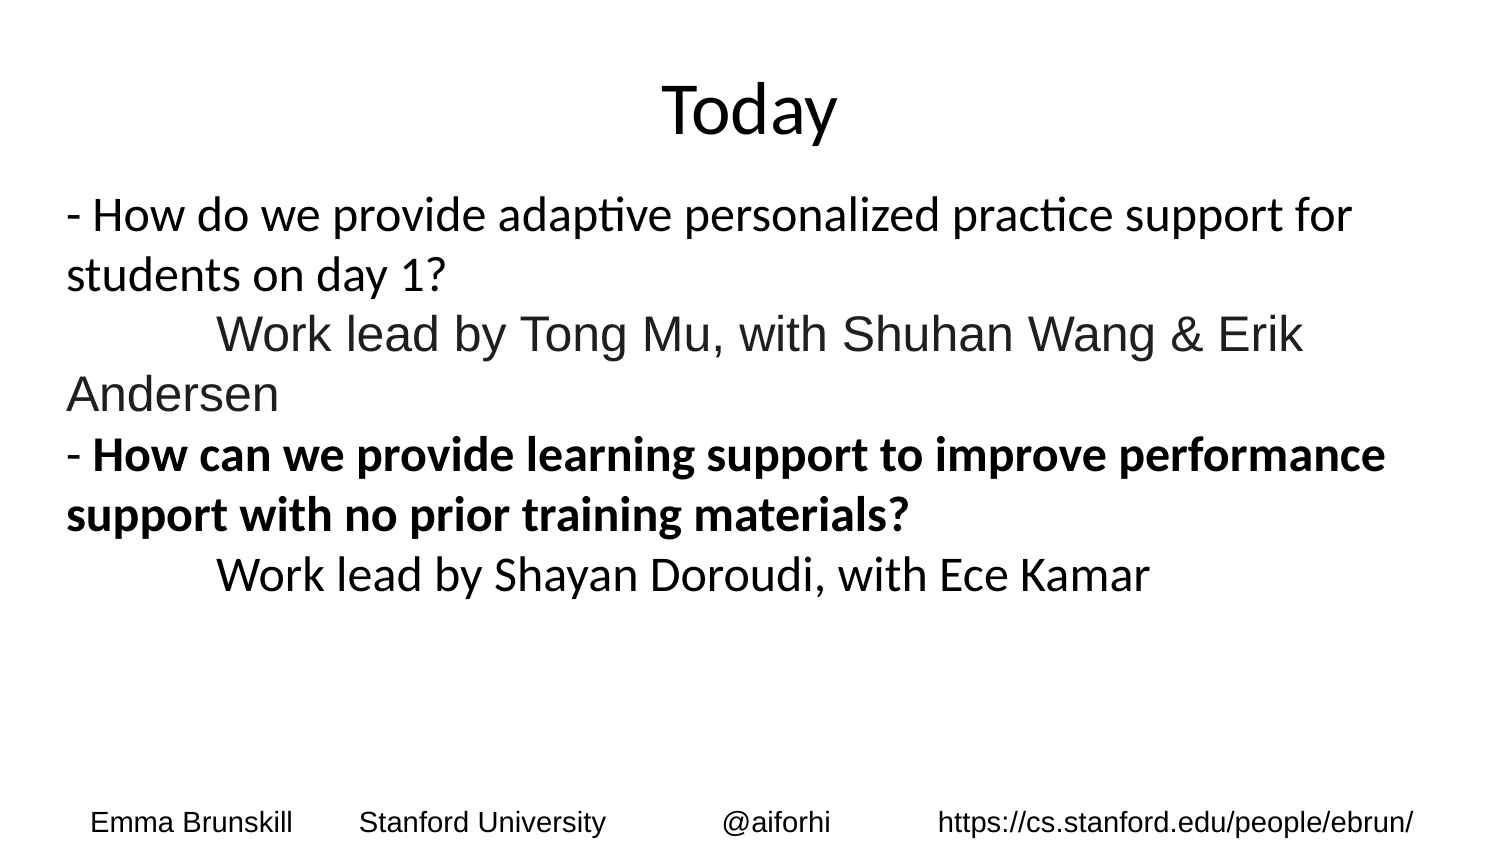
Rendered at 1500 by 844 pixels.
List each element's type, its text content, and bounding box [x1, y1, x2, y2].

title Today [75, 33, 1425, 175]
title - How do we provide adaptive personalized practice support for students on day 1? Work lead by Tong Mu, with Shuhan Wang & Erik Andersen - How can we provide learning support to improve performance support with no prior training materials? Work lead by Shayan Doroudi, with Ece Kamar [51, 210, 1500, 573]
